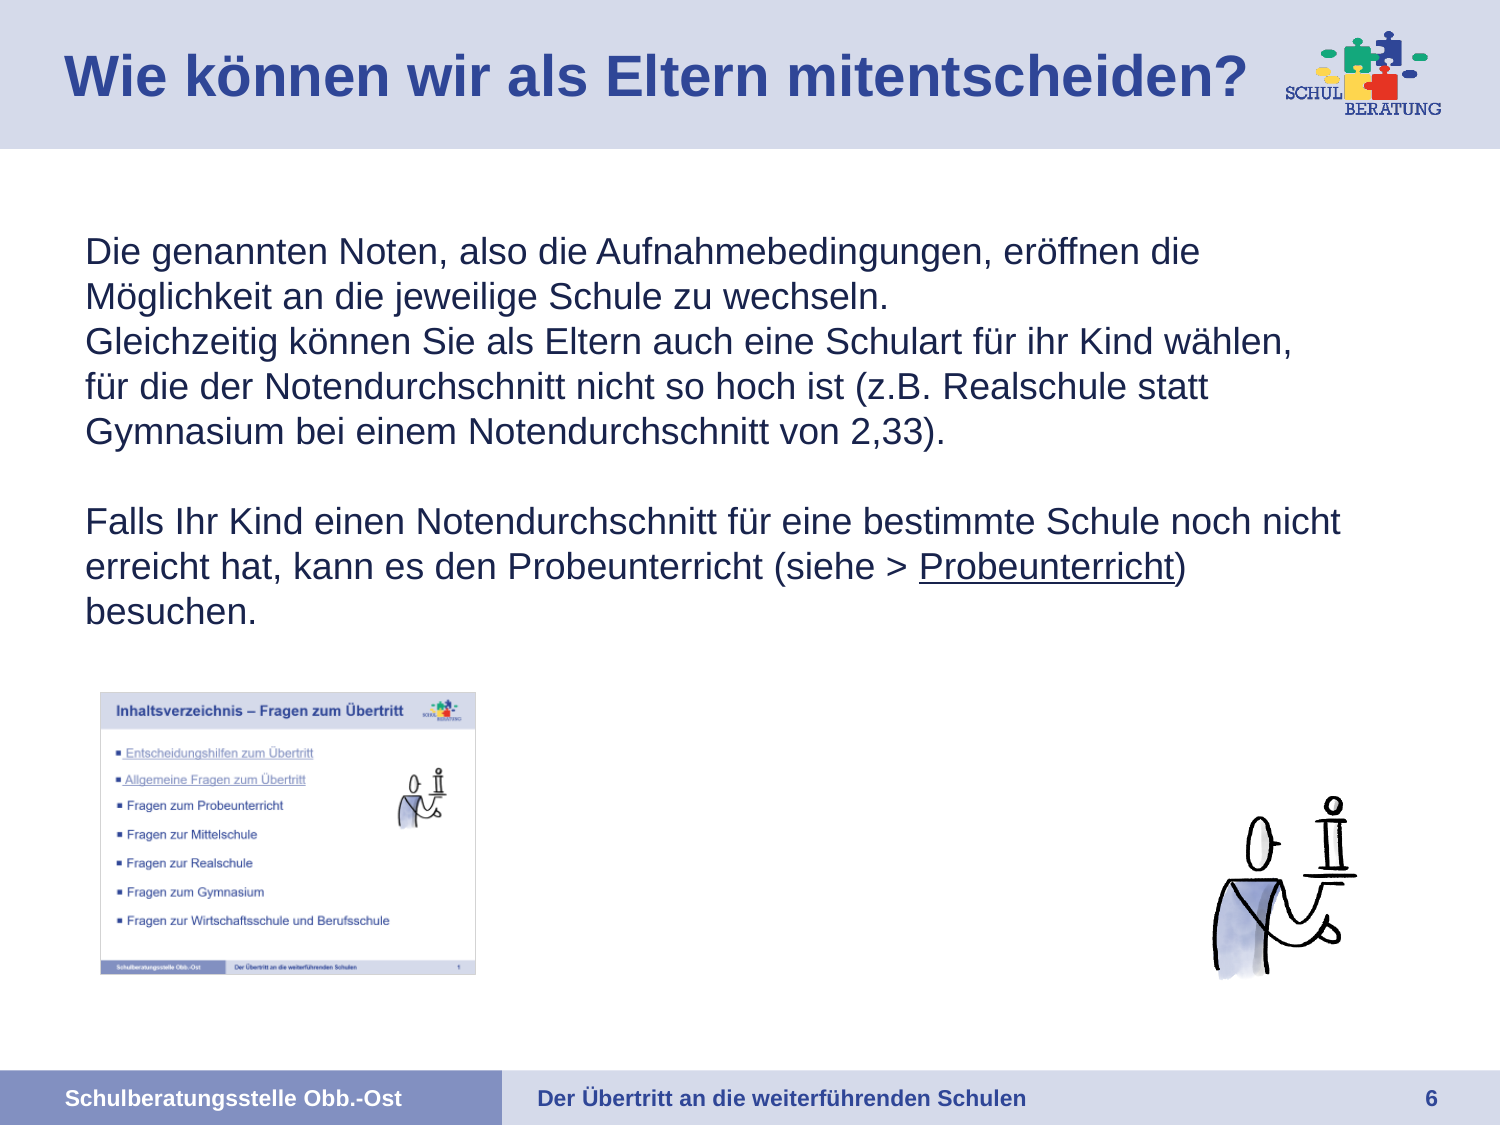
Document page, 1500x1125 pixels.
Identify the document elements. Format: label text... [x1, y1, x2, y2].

title Wie können wir als Eltern mitentscheiden? [64, 20, 1294, 127]
picture [100, 692, 476, 974]
picture [1294, 31, 1441, 115]
text_box Die genannten Noten, also die Aufnahmebedingungen, eröffnen die Möglichkeit an die jeweilige Schule zu wechseln. Gleichzeitig können Sie als Eltern auch eine Schulart für ihr Kind wählen, für die der Notendurchschnitt nicht so hoch ist (z.B. Realschule statt Gymnasium bei einem Notendurchschnitt von 2,33). Falls Ihr Kind einen Notendurchschnitt für eine bestimmte Schule noch nicht erreicht hat, kann es den Probeunterricht (siehe > Probeunterricht) besuchen. [70, 219, 1358, 640]
picture [1200, 786, 1365, 995]
slide_number 5 [1328, 1082, 1439, 1114]
